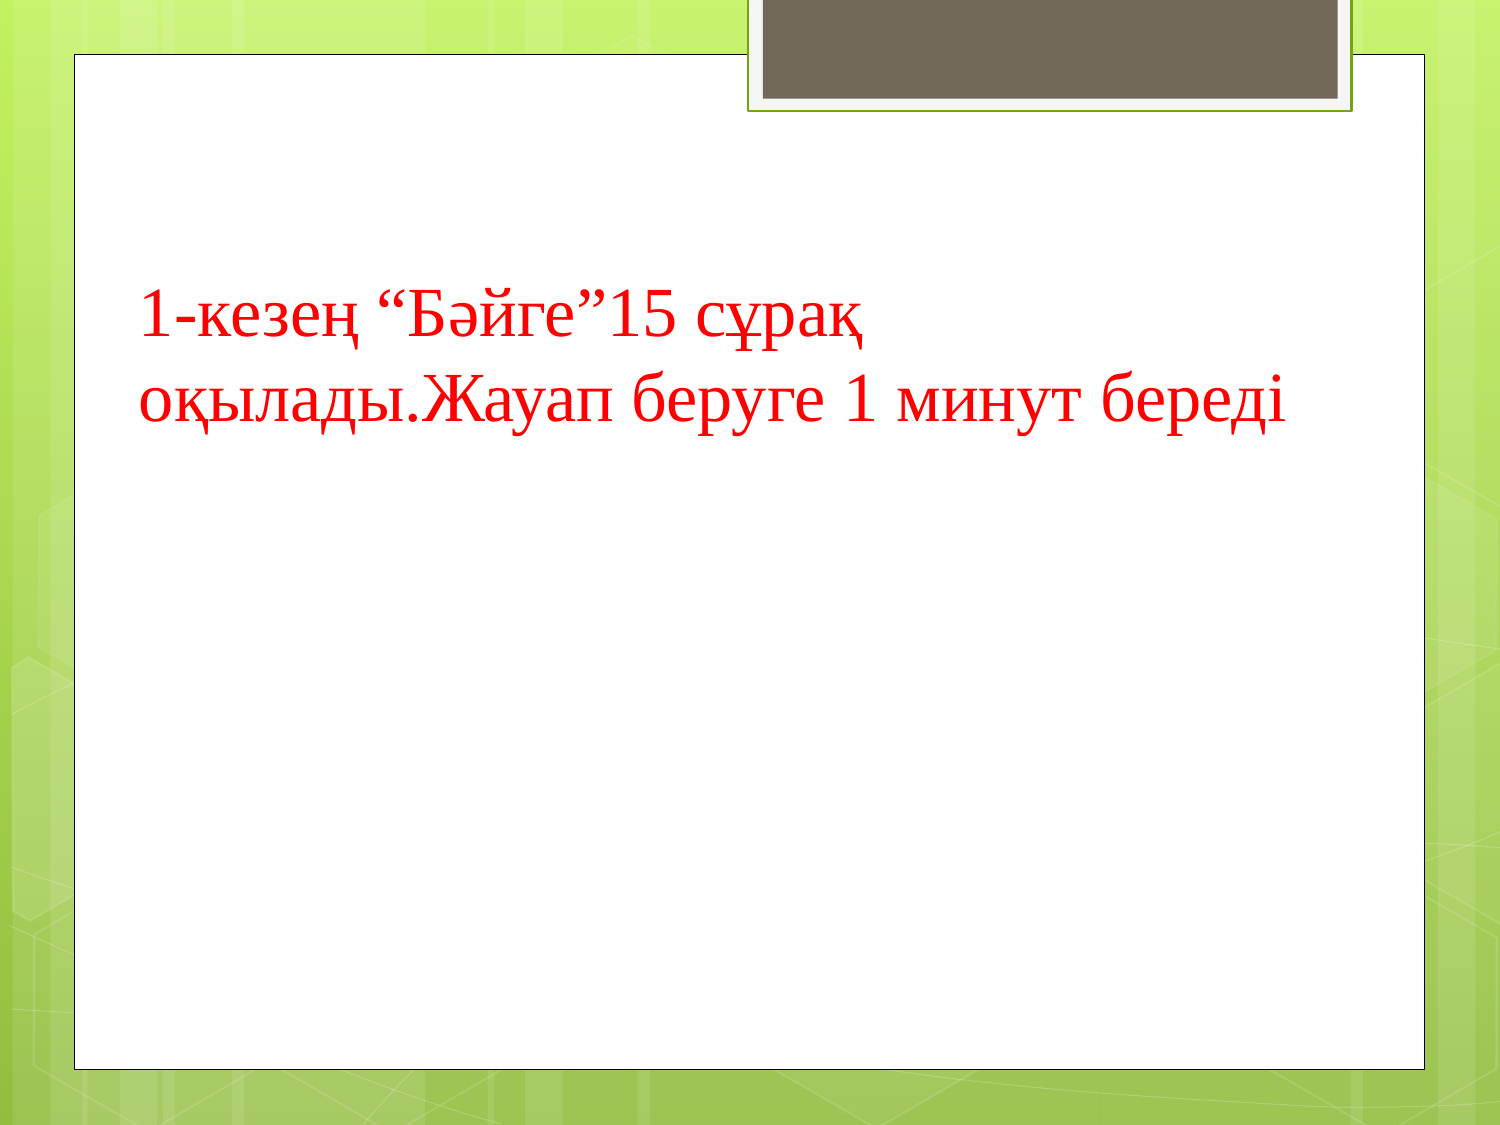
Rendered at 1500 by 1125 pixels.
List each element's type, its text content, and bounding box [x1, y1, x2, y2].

title 1-кезең “Бәйге”15 сұрақ оқылады.Жауап беруге 1 минут береді [123, 255, 1324, 444]
